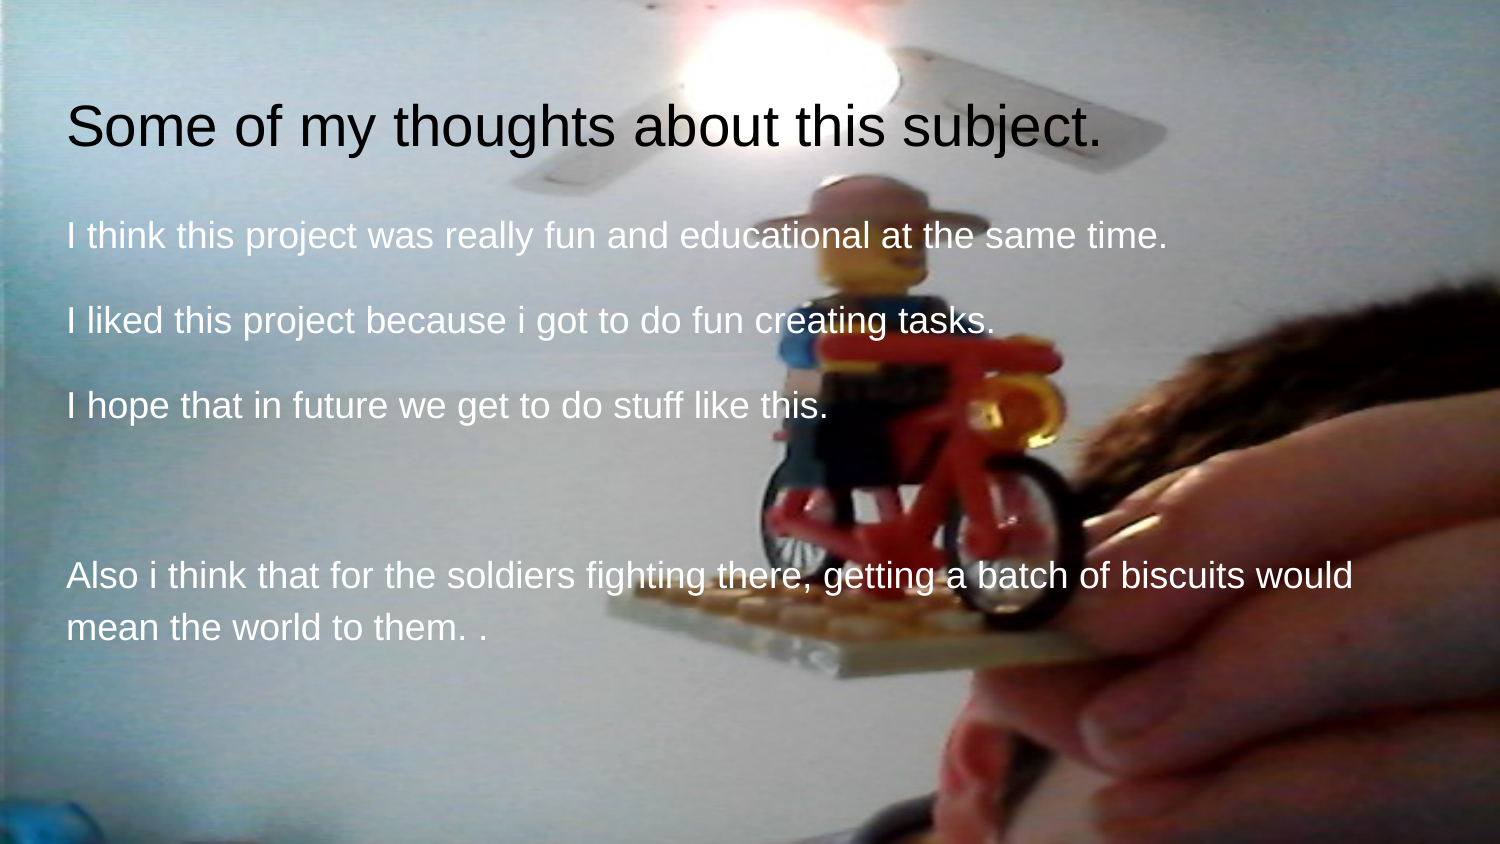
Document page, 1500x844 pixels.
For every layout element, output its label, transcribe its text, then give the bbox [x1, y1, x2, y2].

picture [0, 0, 1500, 844]
list I think this project was really fun and educational at the same time. I liked this project because i got to do fun creating tasks. I hope that in future we get to do stuff like this. Also i think that for the soldiers fighting there, getting a batch of biscuits would mean the world to them. . [51, 189, 1449, 750]
title Some of my thoughts about this subject. [51, 72, 1449, 167]
